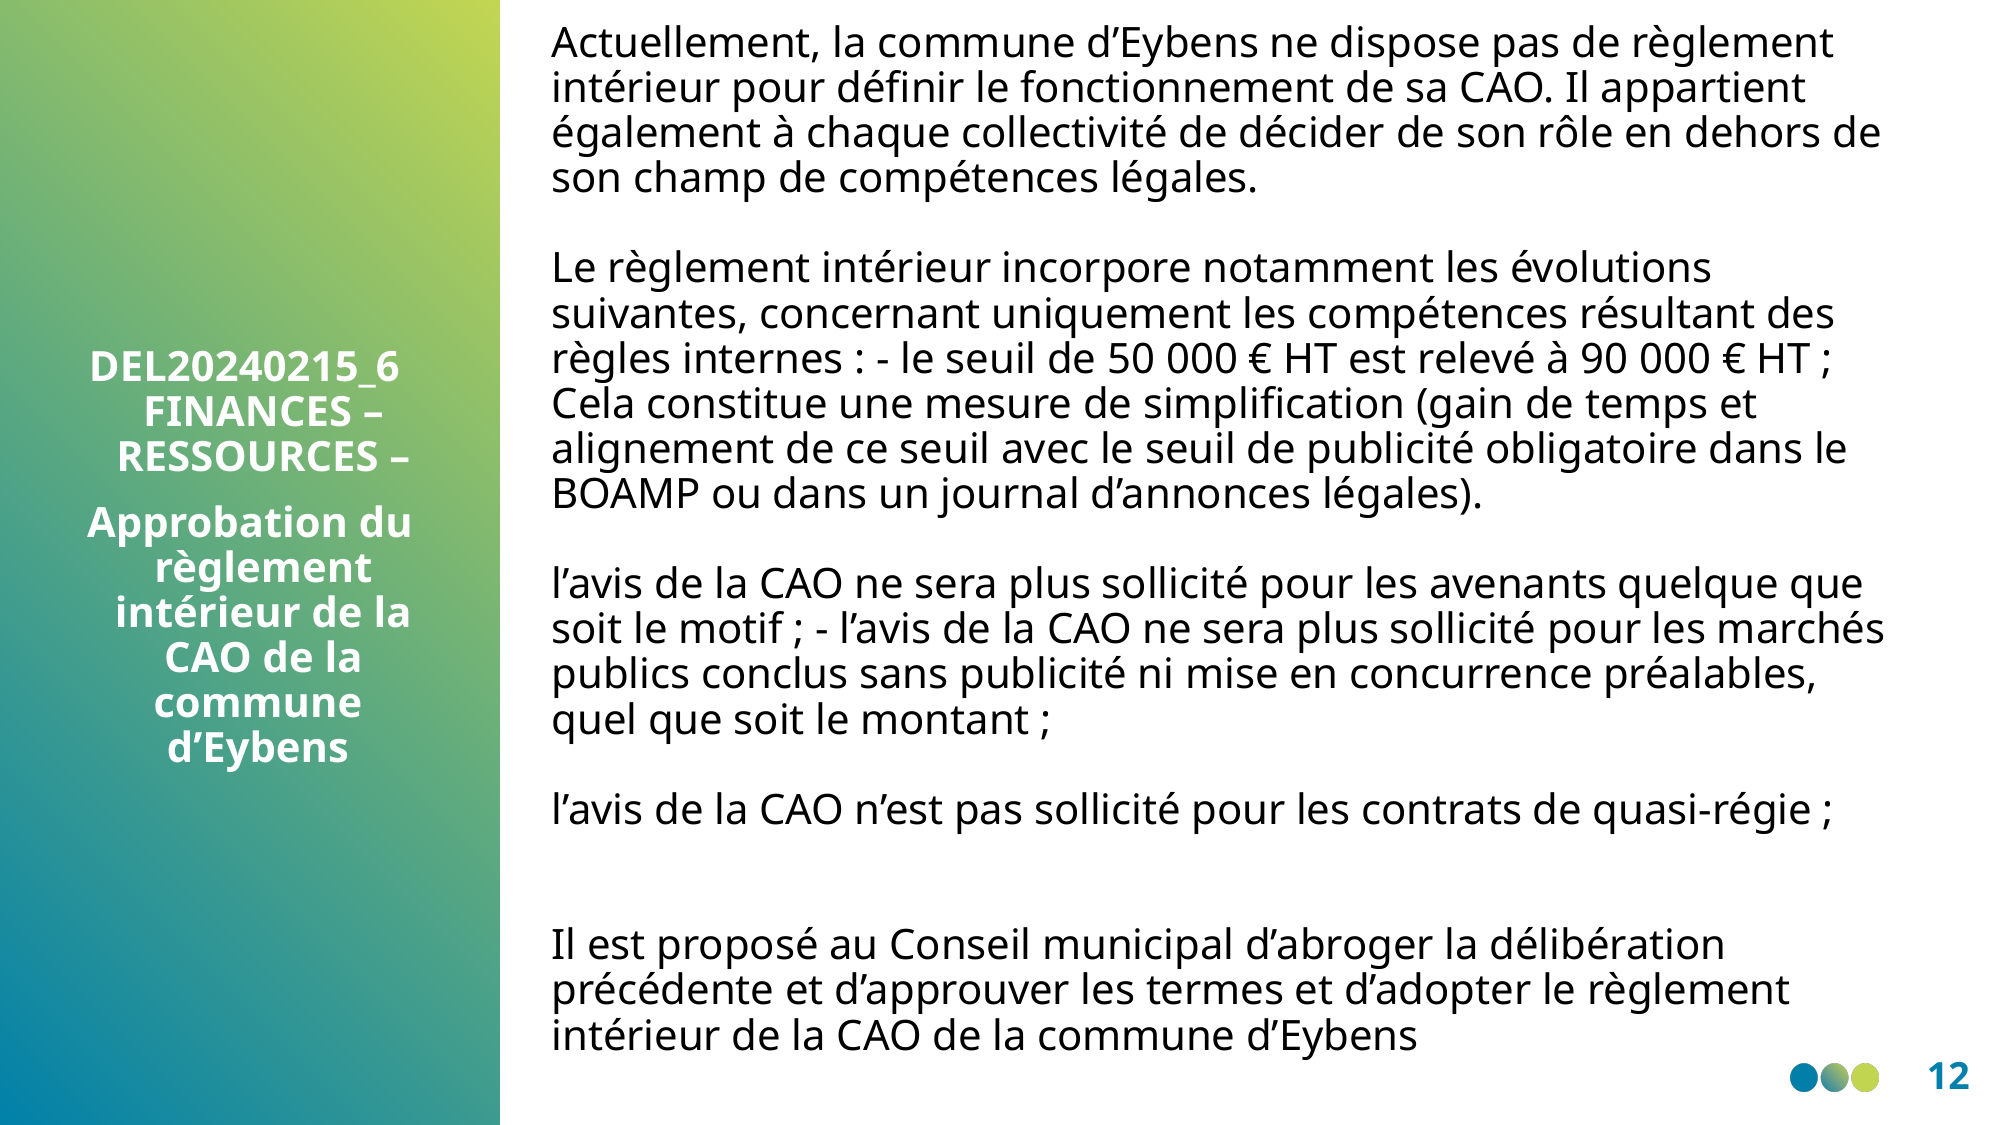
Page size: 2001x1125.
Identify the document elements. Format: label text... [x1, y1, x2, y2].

picture [1790, 1084, 1798, 1092]
text_box Actuellement, la commune d’Eybens ne dispose pas de règlement intérieur pour définir le fonctionnement de sa CAO. Il appartient également à chaque collectivité de décider de son rôle en dehors de son champ de compétences légales. Le règlement intérieur incorpore notamment les évolutions suivantes, concernant uniquement les compétences résultant des règles internes : - le seuil de 50 000 € HT est relevé à 90 000 € HT ; Cela constitue une mesure de simplification (gain de temps et alignement de ce seuil avec le seuil de publicité obligatoire dans le BOAMP ou dans un journal d’annonces légales). l’avis de la CAO ne sera plus sollicité pour les avenants quelque que soit le motif ; - l’avis de la CAO ne sera plus sollicité pour les marchés publics conclus sans publicité ni mise en concurrence préalables, quel que soit le montant ; l’avis de la CAO n’est pas sollicité pour les contrats de quasi-régie ; Il est proposé au Conseil municipal d’abroger la délibération précédente et d’approuver les termes et d’adopter le règlement intérieur de la CAO de la commune d’Eybens [536, 12, 1912, 1068]
picture [1810, 1068, 1879, 1092]
list DEL20240215_6 FINANCES – RESSOURCES – Approbation du règlement intérieur de la CAO de la commune d’Eybens [43, 337, 446, 1125]
